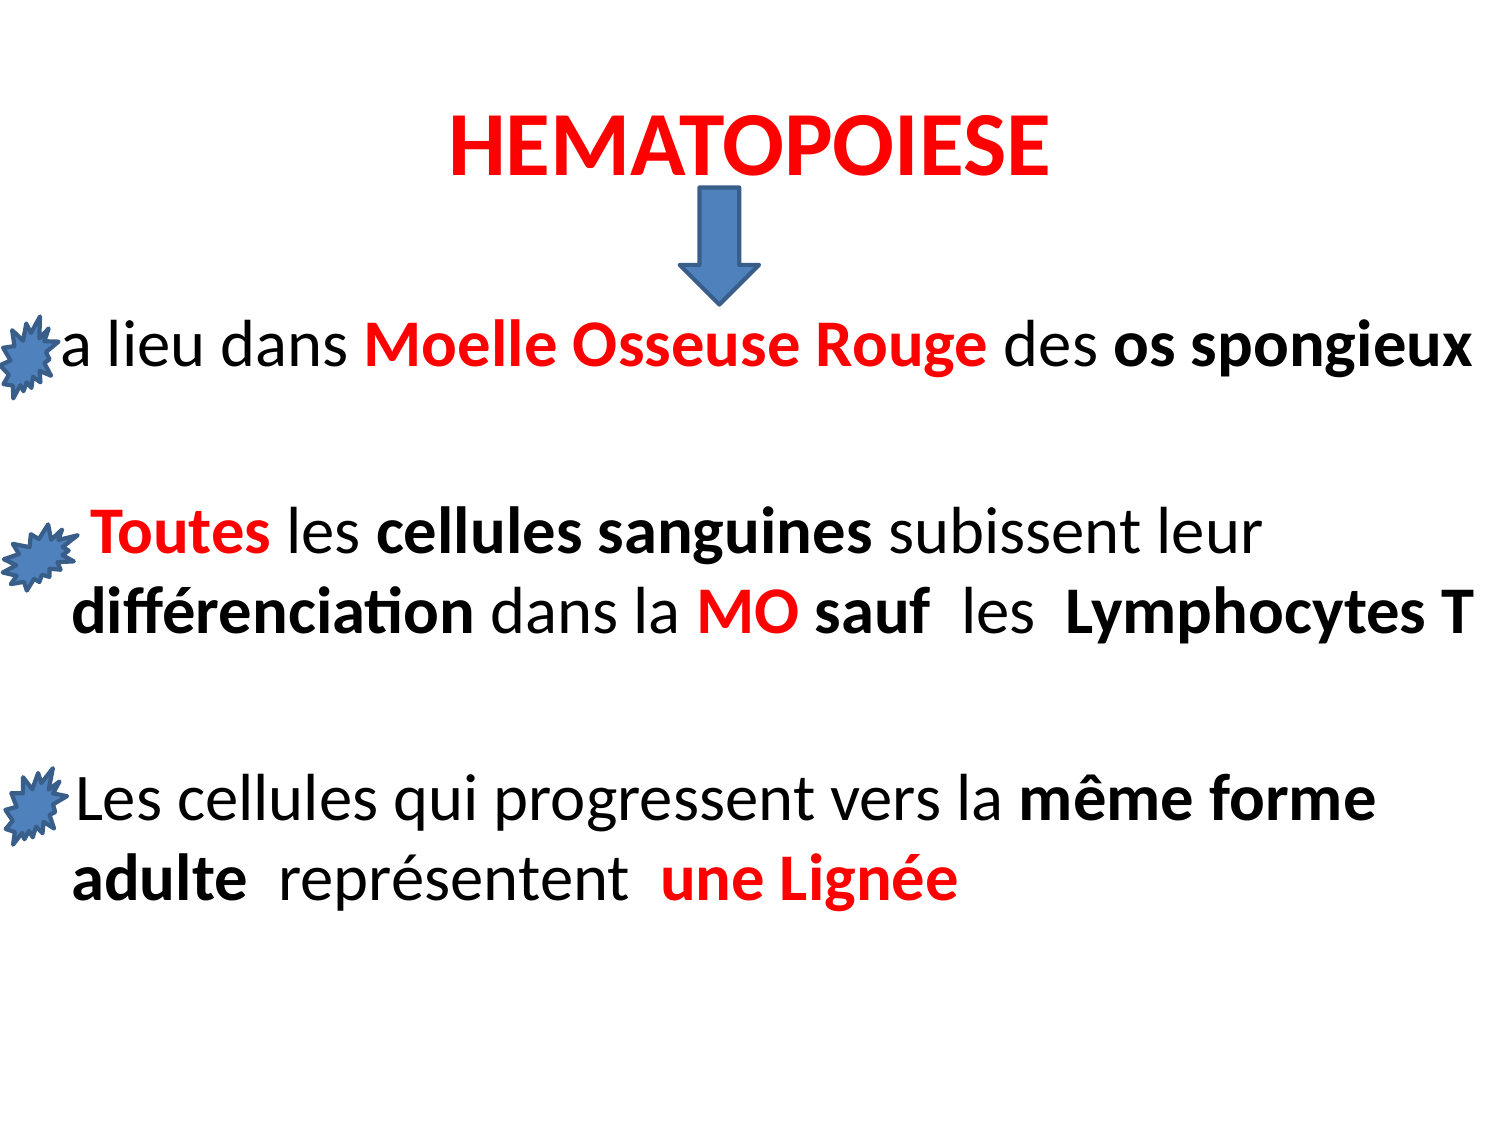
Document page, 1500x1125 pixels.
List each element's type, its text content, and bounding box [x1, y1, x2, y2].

text_box [2, 524, 78, 591]
text_box [679, 187, 760, 305]
title HEMATOPOIESE [75, 45, 1425, 199]
list a lieu dans Moelle Osseuse Rouge des os spongieux Toutes les cellules sanguines subissent leur différenciation dans la MO sauf les Lymphocytes T Les cellules qui progressent vers la même forme adulte représentent une Lignée [0, 199, 1500, 1125]
text_box [0, 316, 59, 399]
text_box [5, 768, 68, 845]
